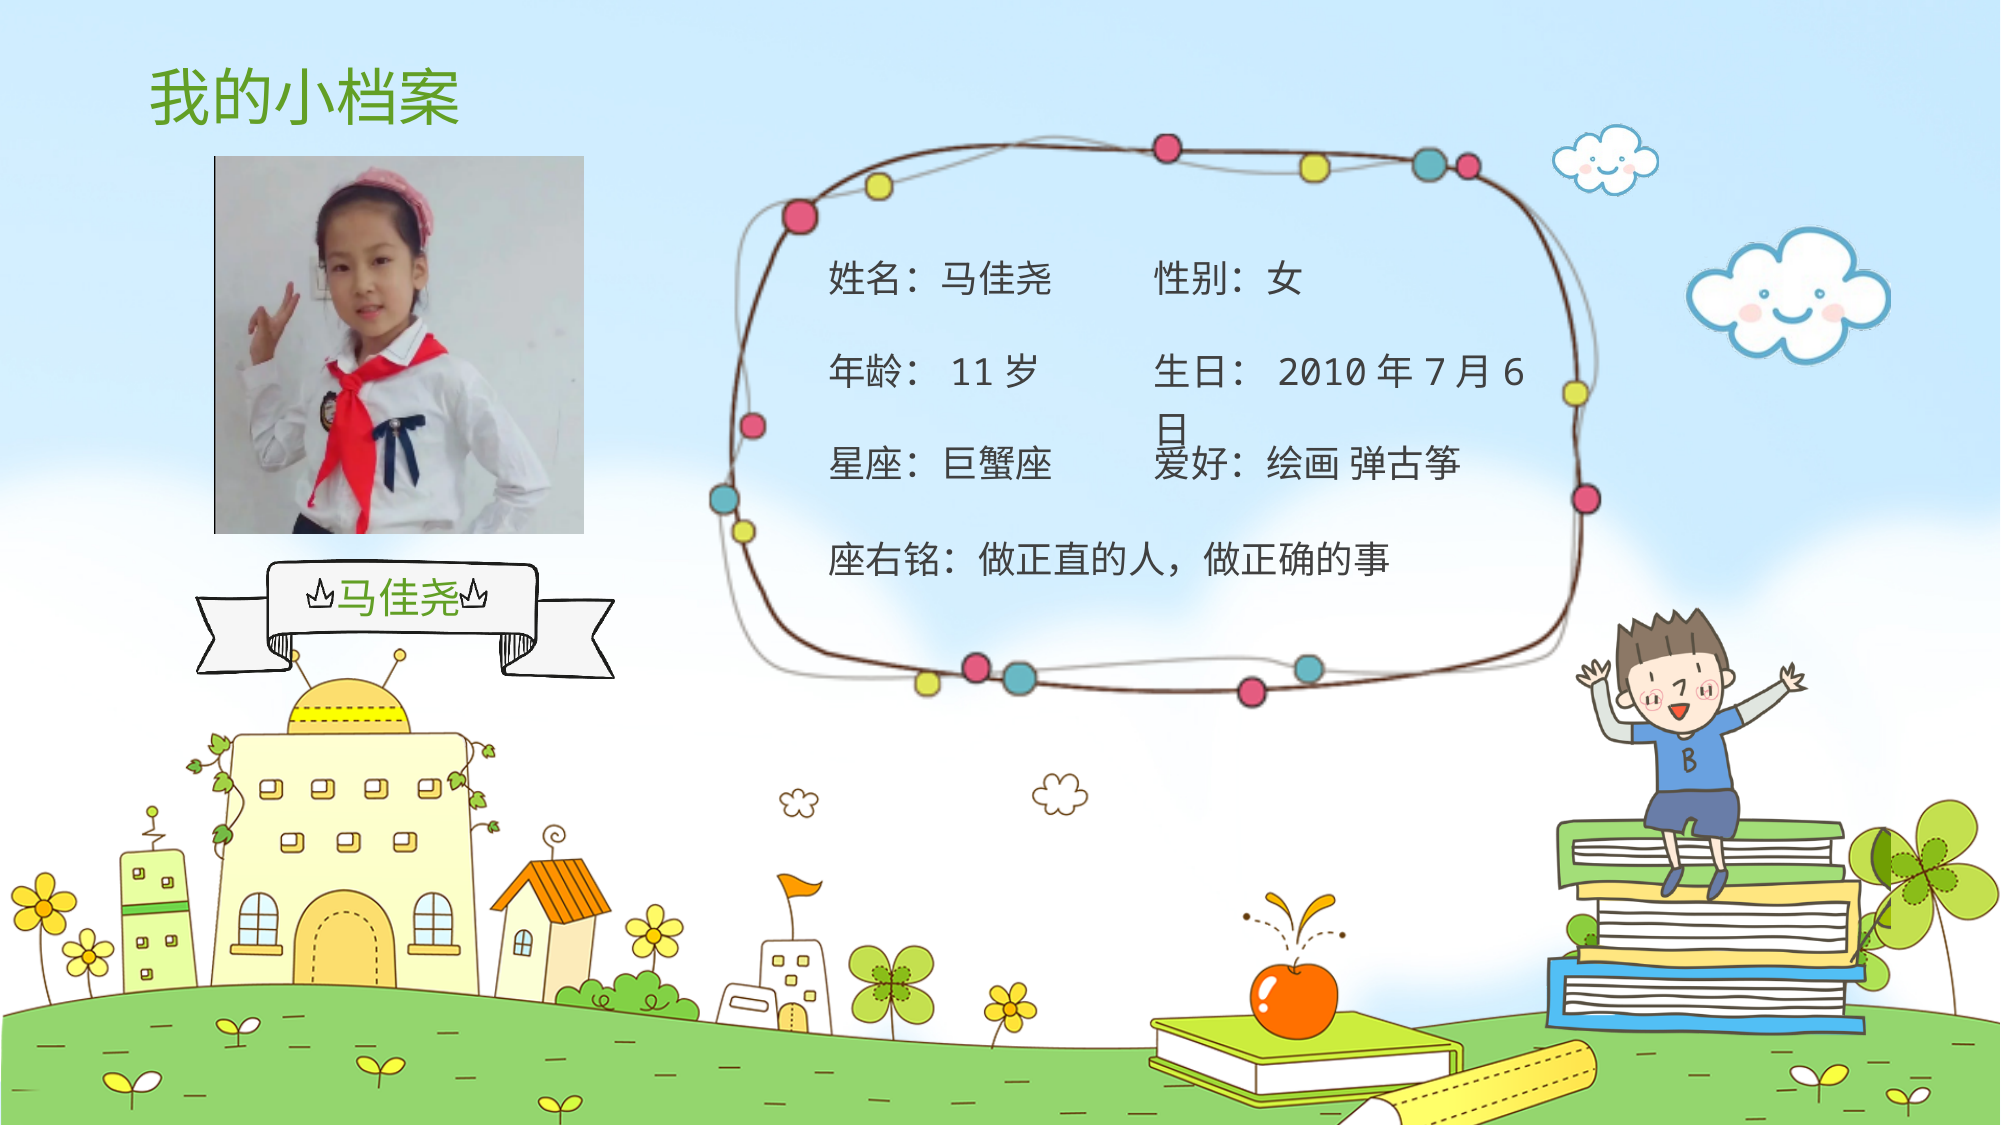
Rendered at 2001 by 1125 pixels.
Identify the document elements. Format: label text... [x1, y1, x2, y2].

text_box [195, 559, 615, 679]
text_box 我的小档案 [133, 50, 477, 141]
picture [0, 0, 2001, 1125]
